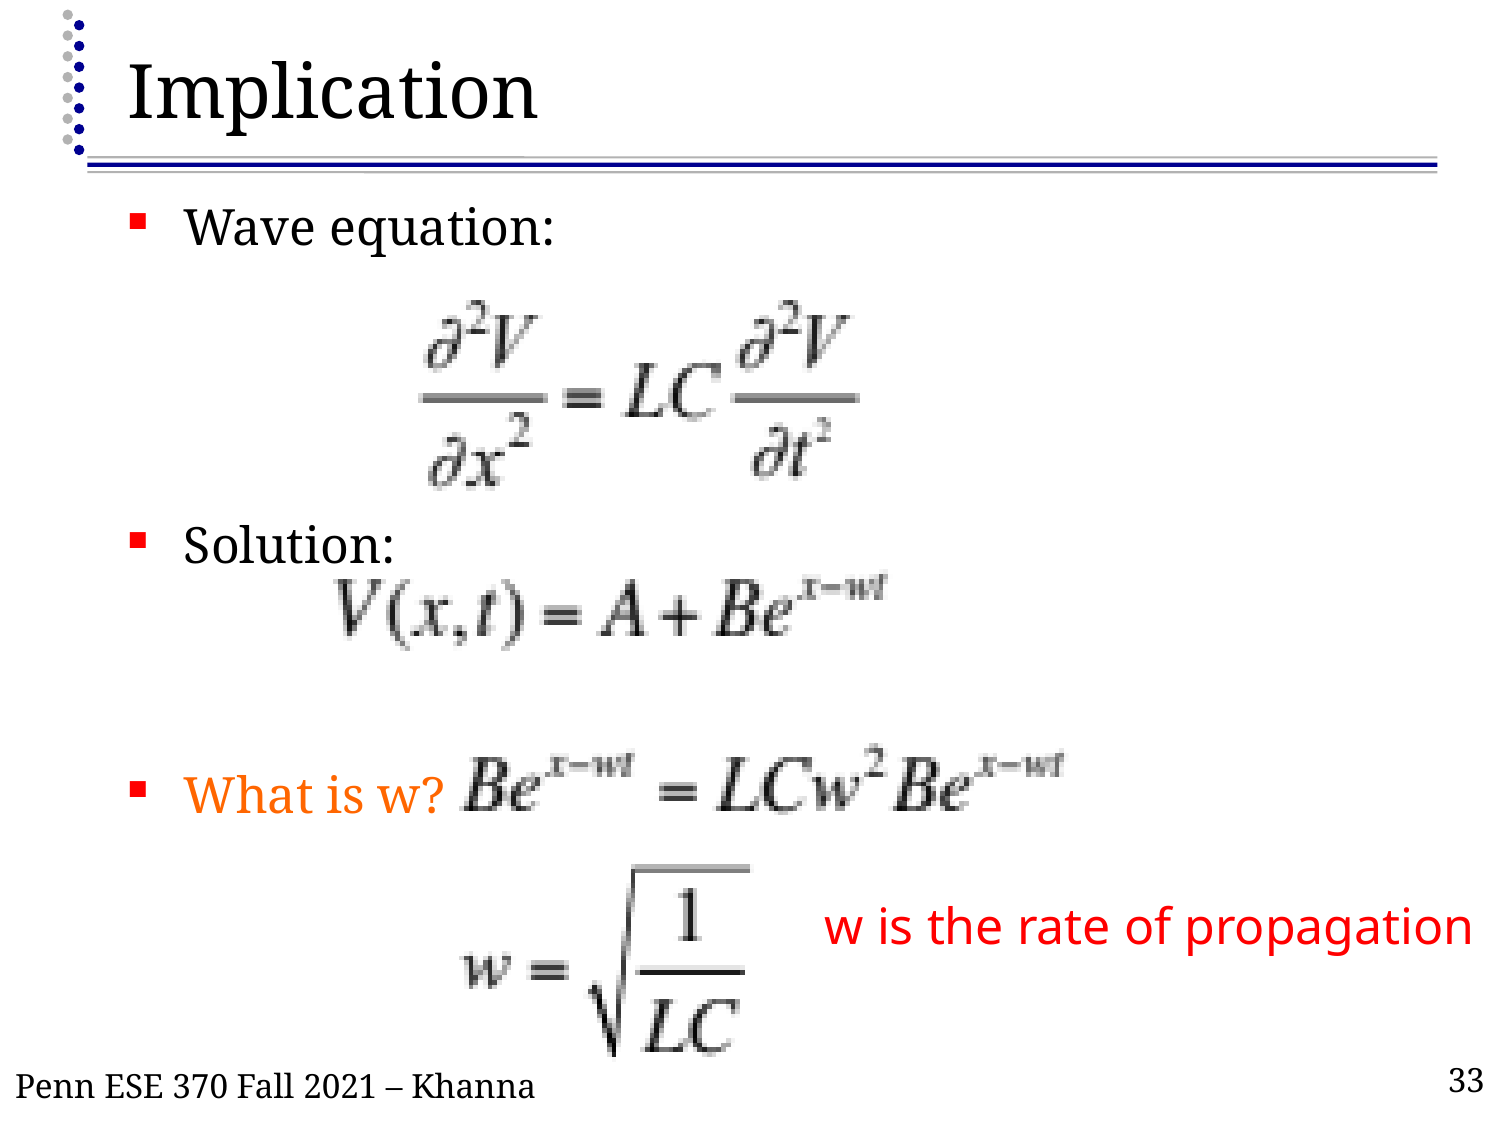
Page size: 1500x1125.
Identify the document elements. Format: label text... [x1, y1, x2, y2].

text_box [324, 549, 894, 663]
slide_number 33 [1187, 1037, 1500, 1113]
text_box w is the rate of propagation [1073, 887, 1491, 963]
title Implication [112, 16, 1391, 142]
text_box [409, 271, 866, 492]
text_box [449, 724, 1069, 1063]
footer Penn ESE 370 Fall 2021 – Khanna [0, 1037, 813, 1113]
list Wave equation: Solution: What is w? [112, 187, 1388, 1013]
